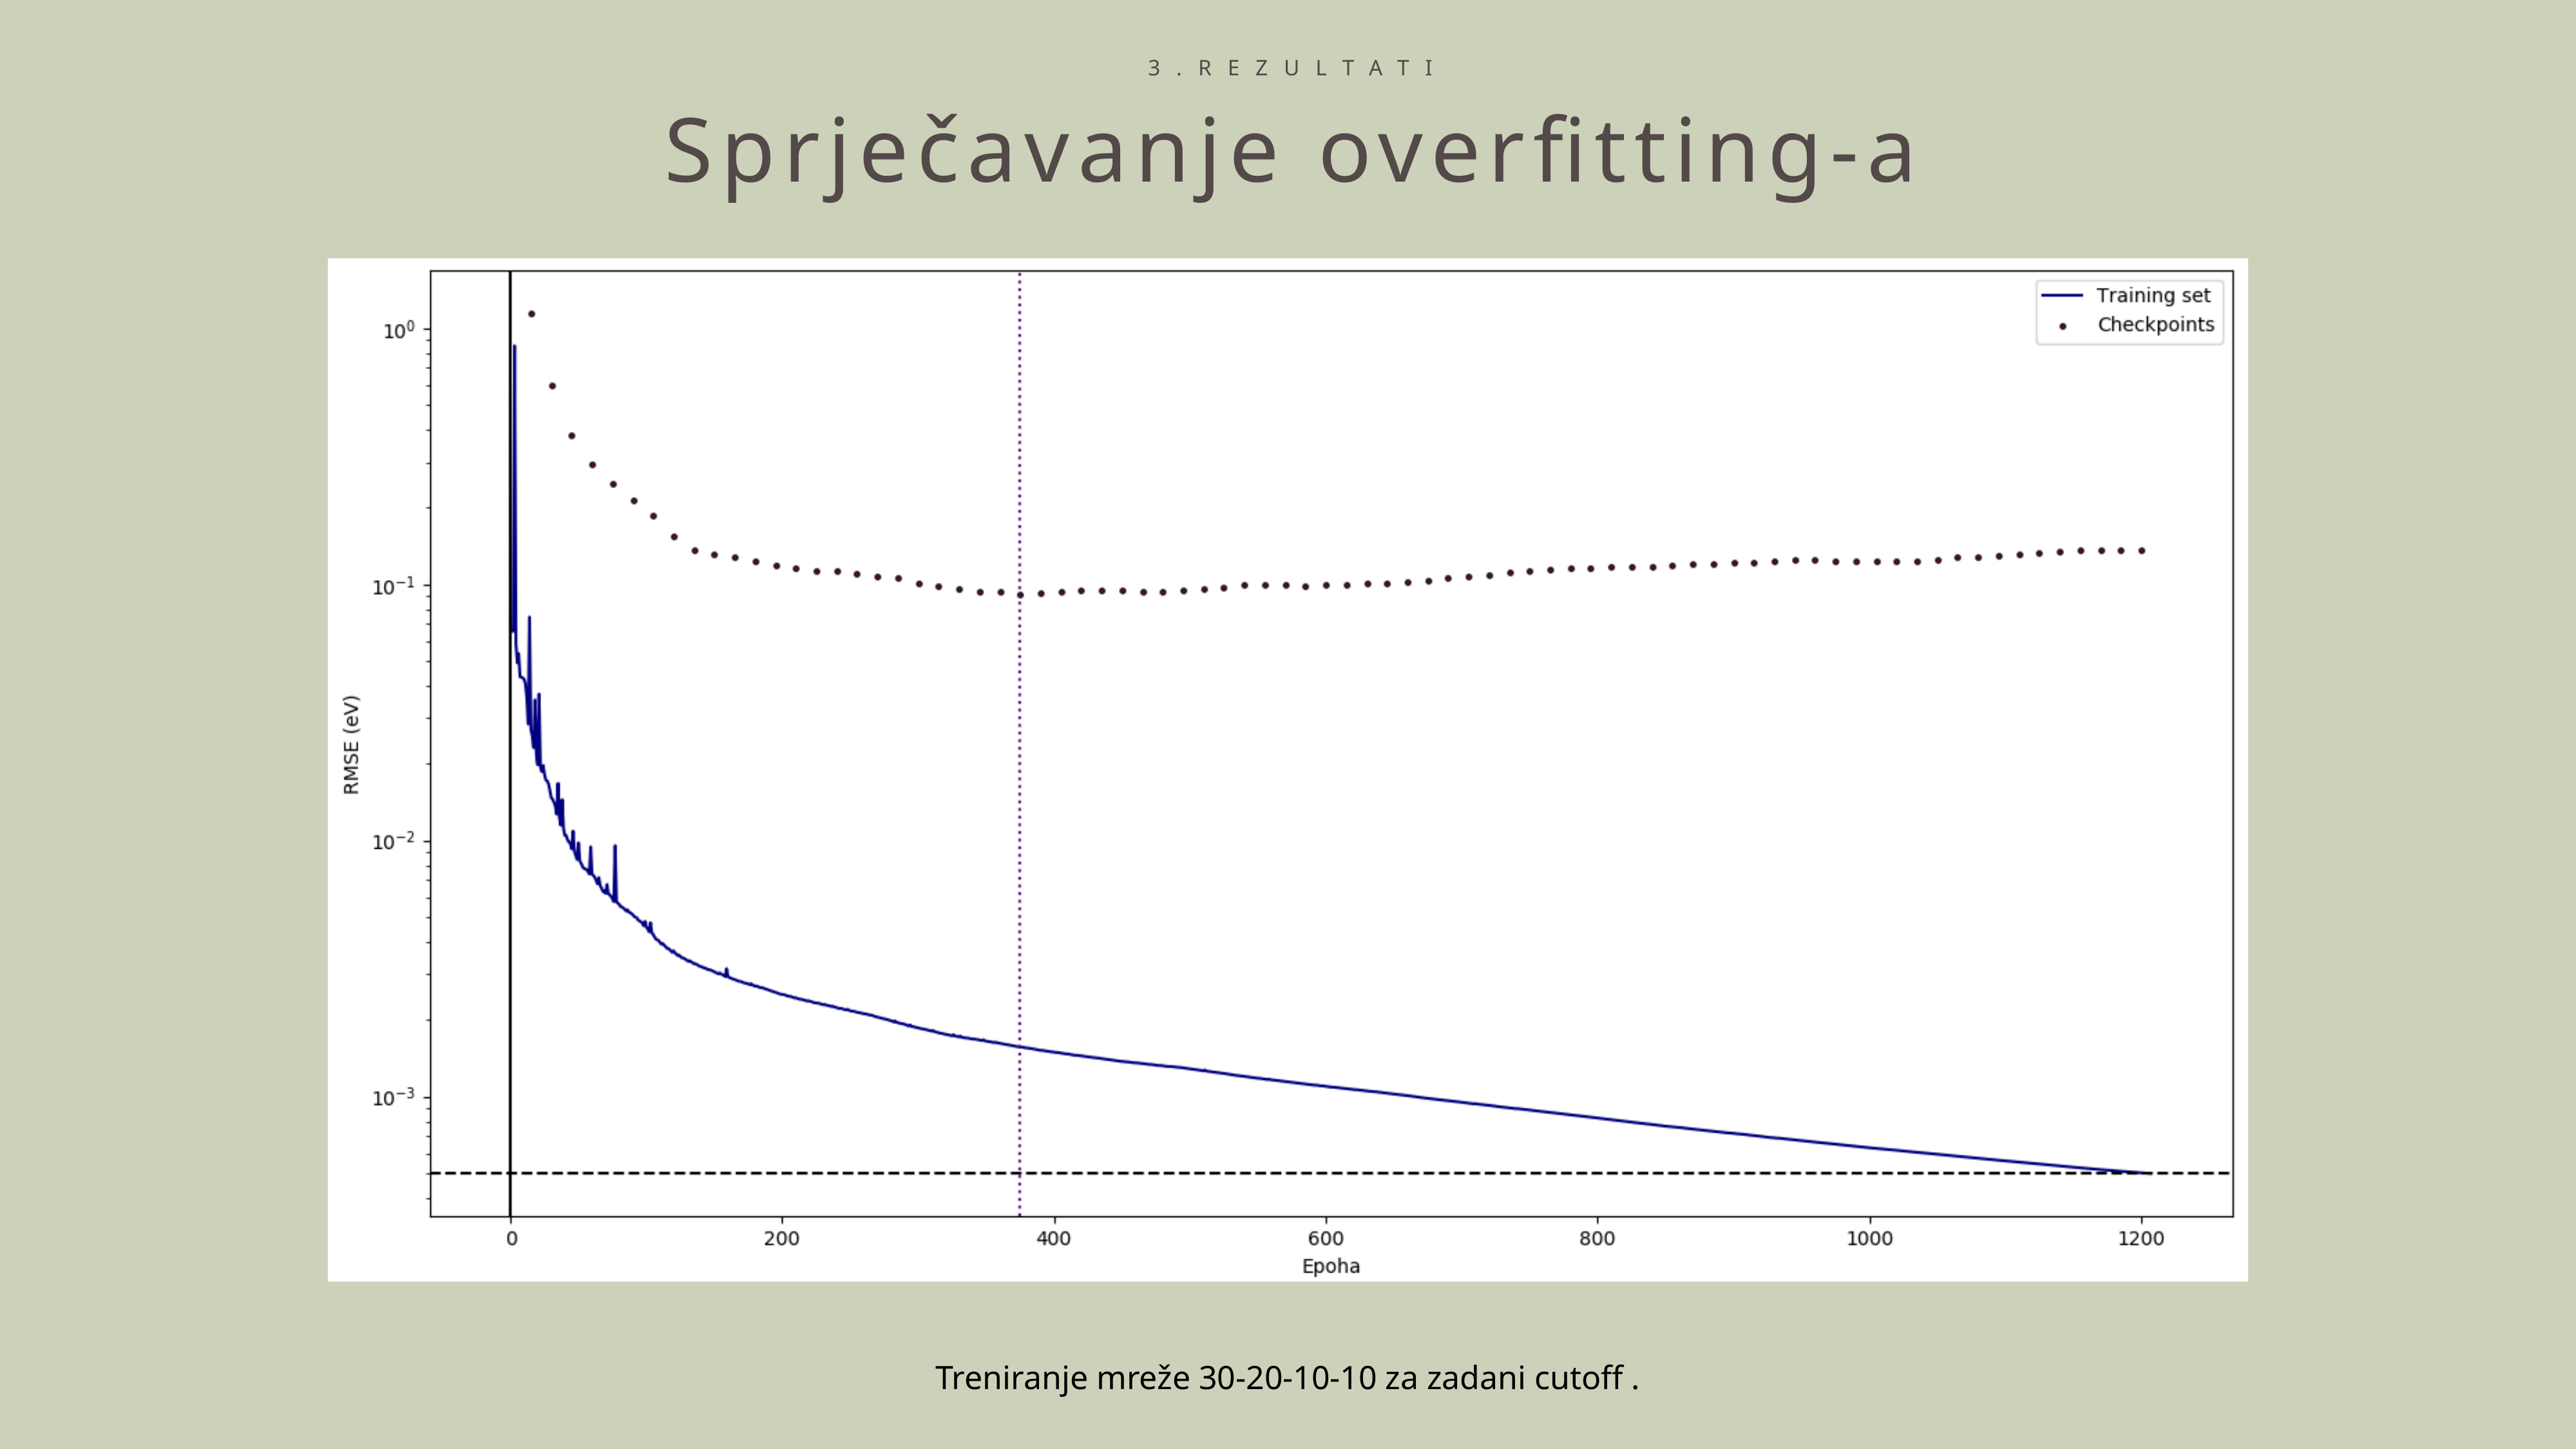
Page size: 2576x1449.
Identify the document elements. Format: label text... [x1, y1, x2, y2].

text_box 3.REZULTATI [2, 49, 2576, 84]
picture [327, 258, 2248, 1282]
text_box Sprječavanje overfitting-a [2, 88, 2576, 204]
